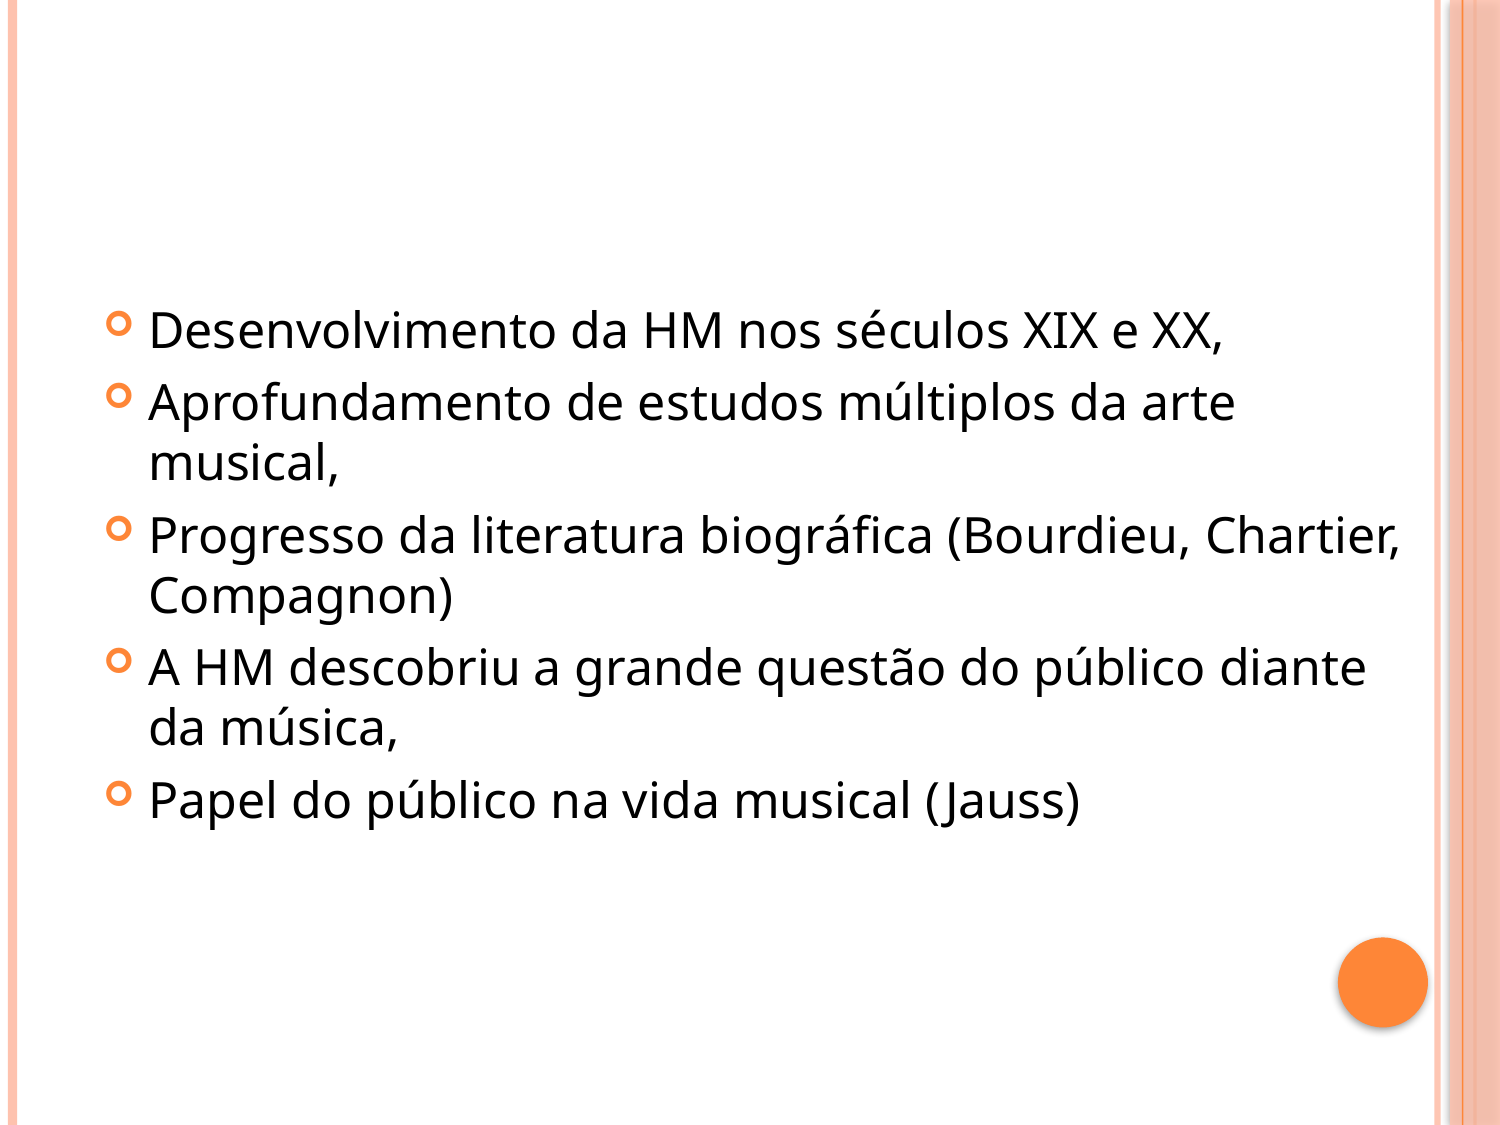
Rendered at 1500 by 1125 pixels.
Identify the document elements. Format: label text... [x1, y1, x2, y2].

list Desenvolvimento da HM nos séculos XIX e XX, Aprofundamento de estudos múltiplos da arte musical, Progresso da literatura biográfica (Bourdieu, Chartier, Compagnon) A HM descobriu a grande questão do público diante da música, Papel do público na vida musical (Jauss) [88, 290, 1439, 1034]
